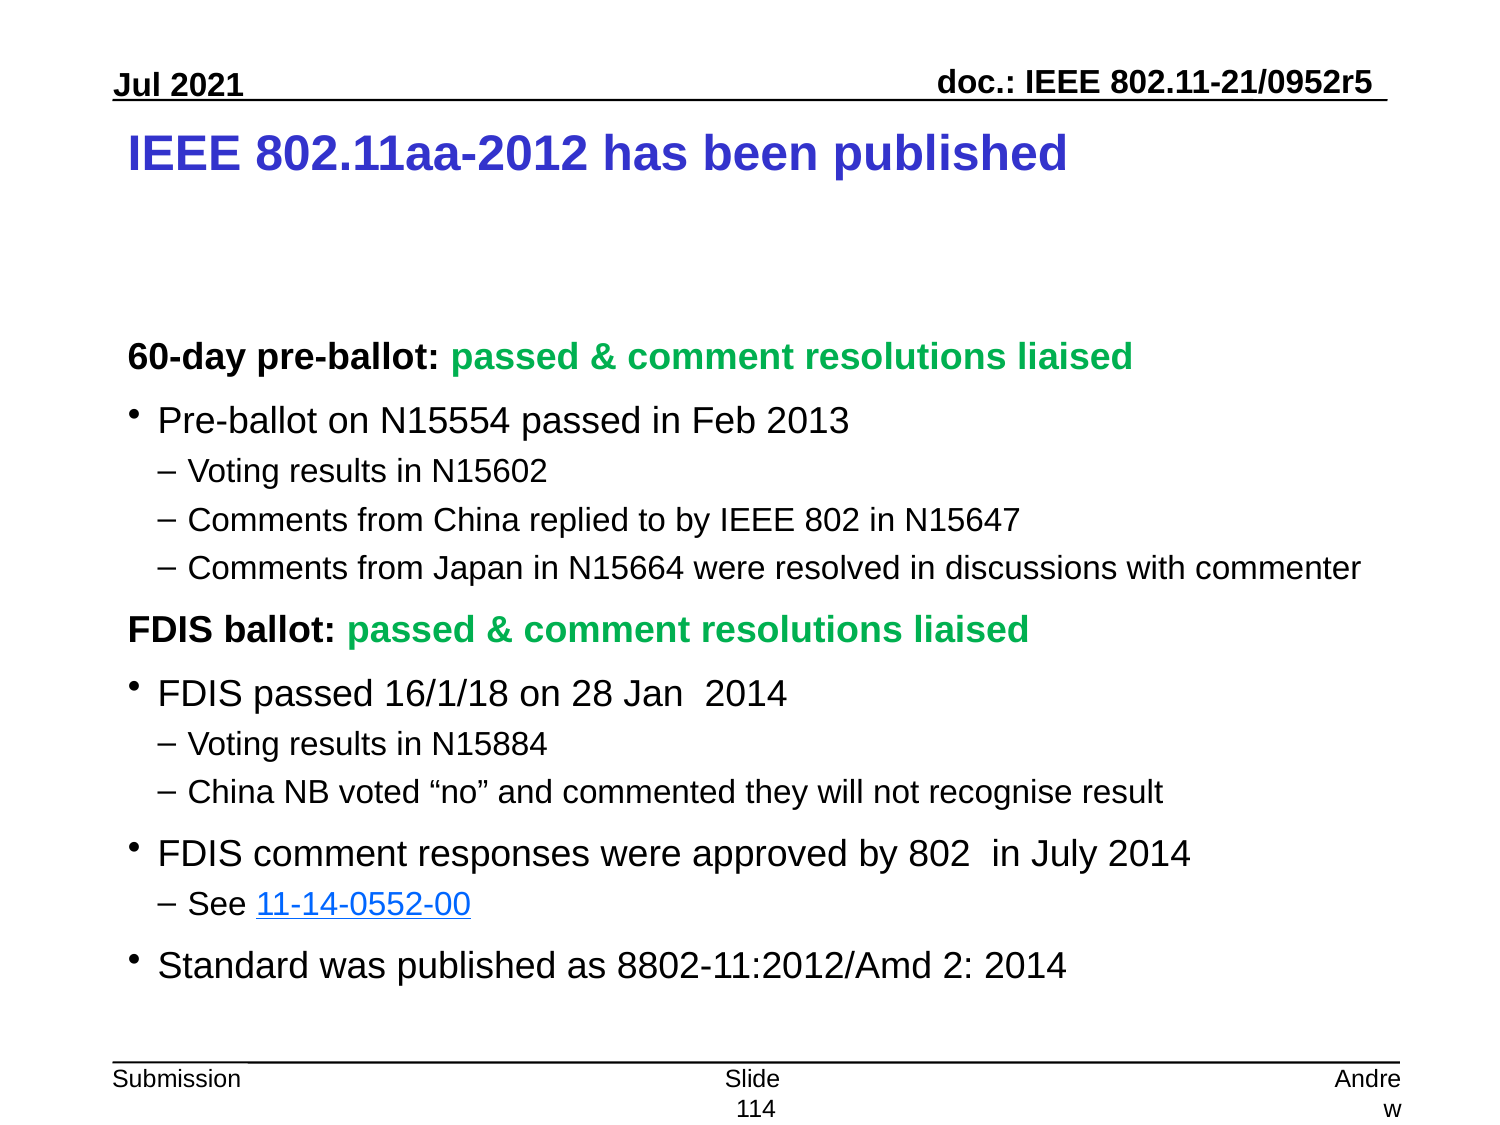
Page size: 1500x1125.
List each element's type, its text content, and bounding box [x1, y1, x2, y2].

title IEEE 802.11aa-2012 has been published [112, 112, 1500, 288]
list 60-day pre-ballot: passed & comment resolutions liaised Pre-ballot on N15554 passed in Feb 2013 Voting results in N15602 Comments from China replied to by IEEE 802 in N15647 Comments from Japan in N15664 were resolved in discussions with commenter FDIS ballot: passed & comment resolutions liaised FDIS passed 16/1/18 on 28 Jan 2014 Voting results in N15884 China NB voted “no” and commented they will not recognise result FDIS comment responses were approved by 802 in July 2014 See 11-14-0552-00 Standard was published as 8802-11:2012/Amd 2: 2014 [112, 324, 1388, 1000]
slide_number Slide 114 [709, 1061, 803, 1093]
footer Andrew Myles, Cisco [1320, 1061, 1402, 1093]
